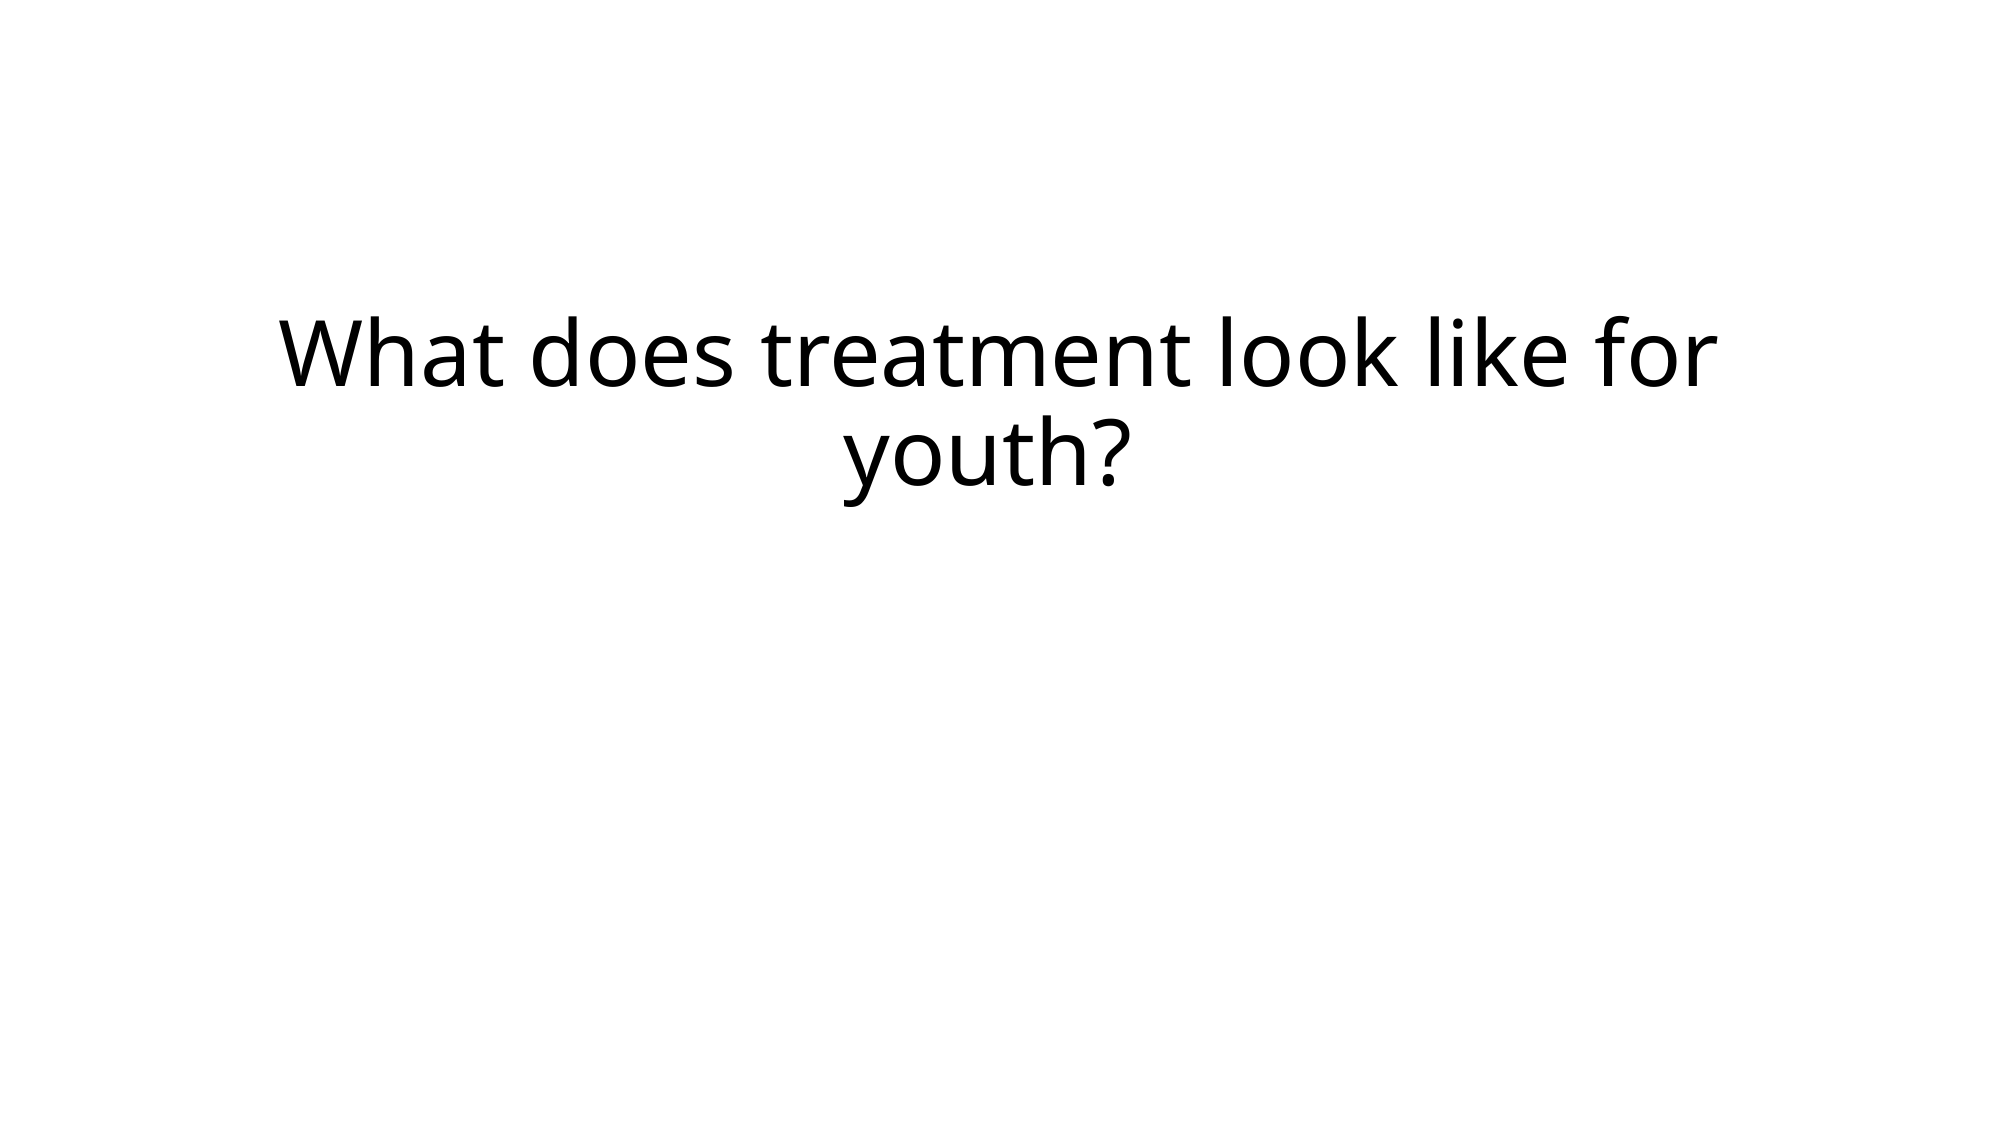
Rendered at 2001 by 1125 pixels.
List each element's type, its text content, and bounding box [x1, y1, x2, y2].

list What does treatment look like for youth? [137, 299, 1863, 1014]
